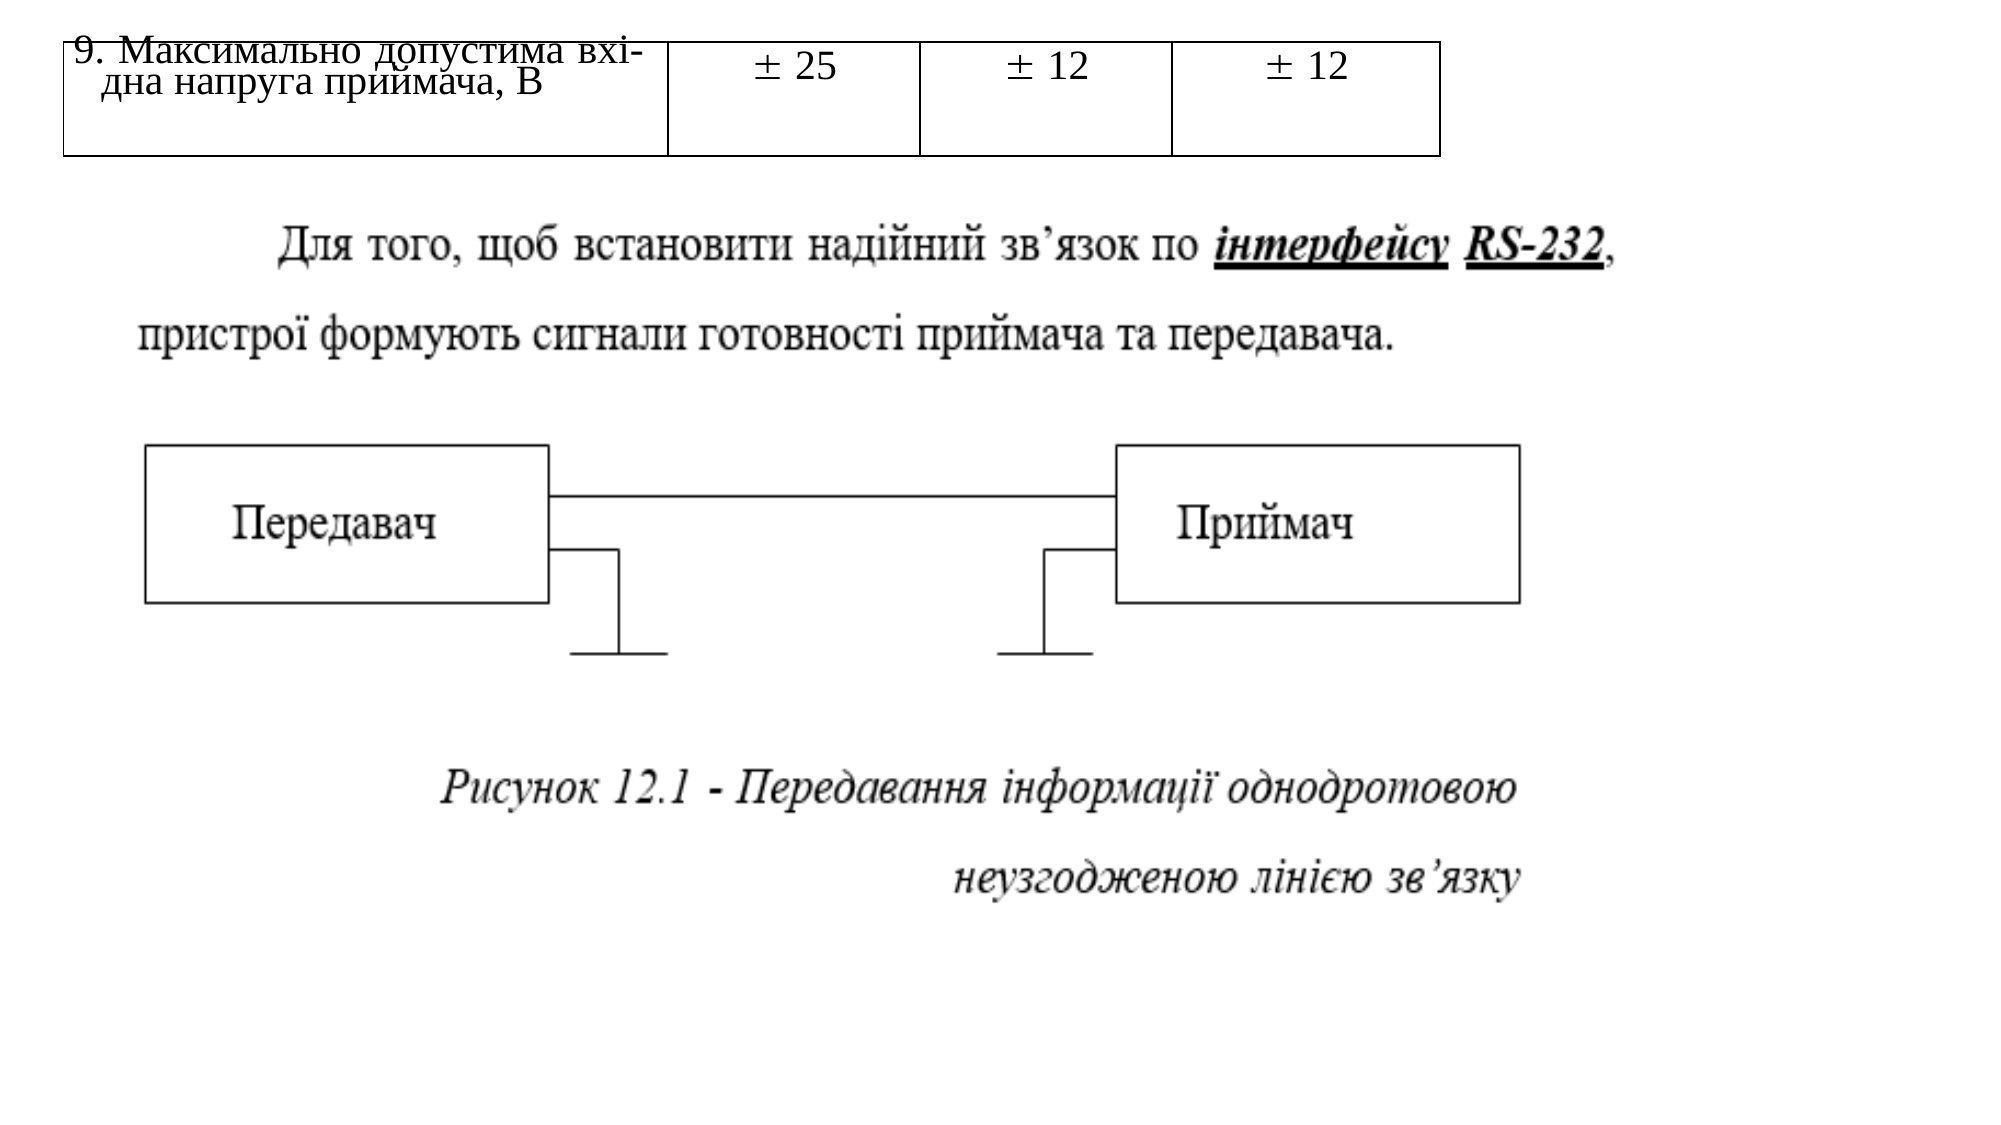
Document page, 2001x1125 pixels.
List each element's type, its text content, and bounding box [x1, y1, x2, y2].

table_header ± 25 [669, 43, 919, 155]
table_header 9. Максимально допустима вхі- дна напруга приймача, В [64, 43, 667, 155]
picture [15, 207, 1674, 962]
table_header ± 12 [921, 43, 1171, 155]
table_header ± 12 [1173, 43, 1439, 155]
